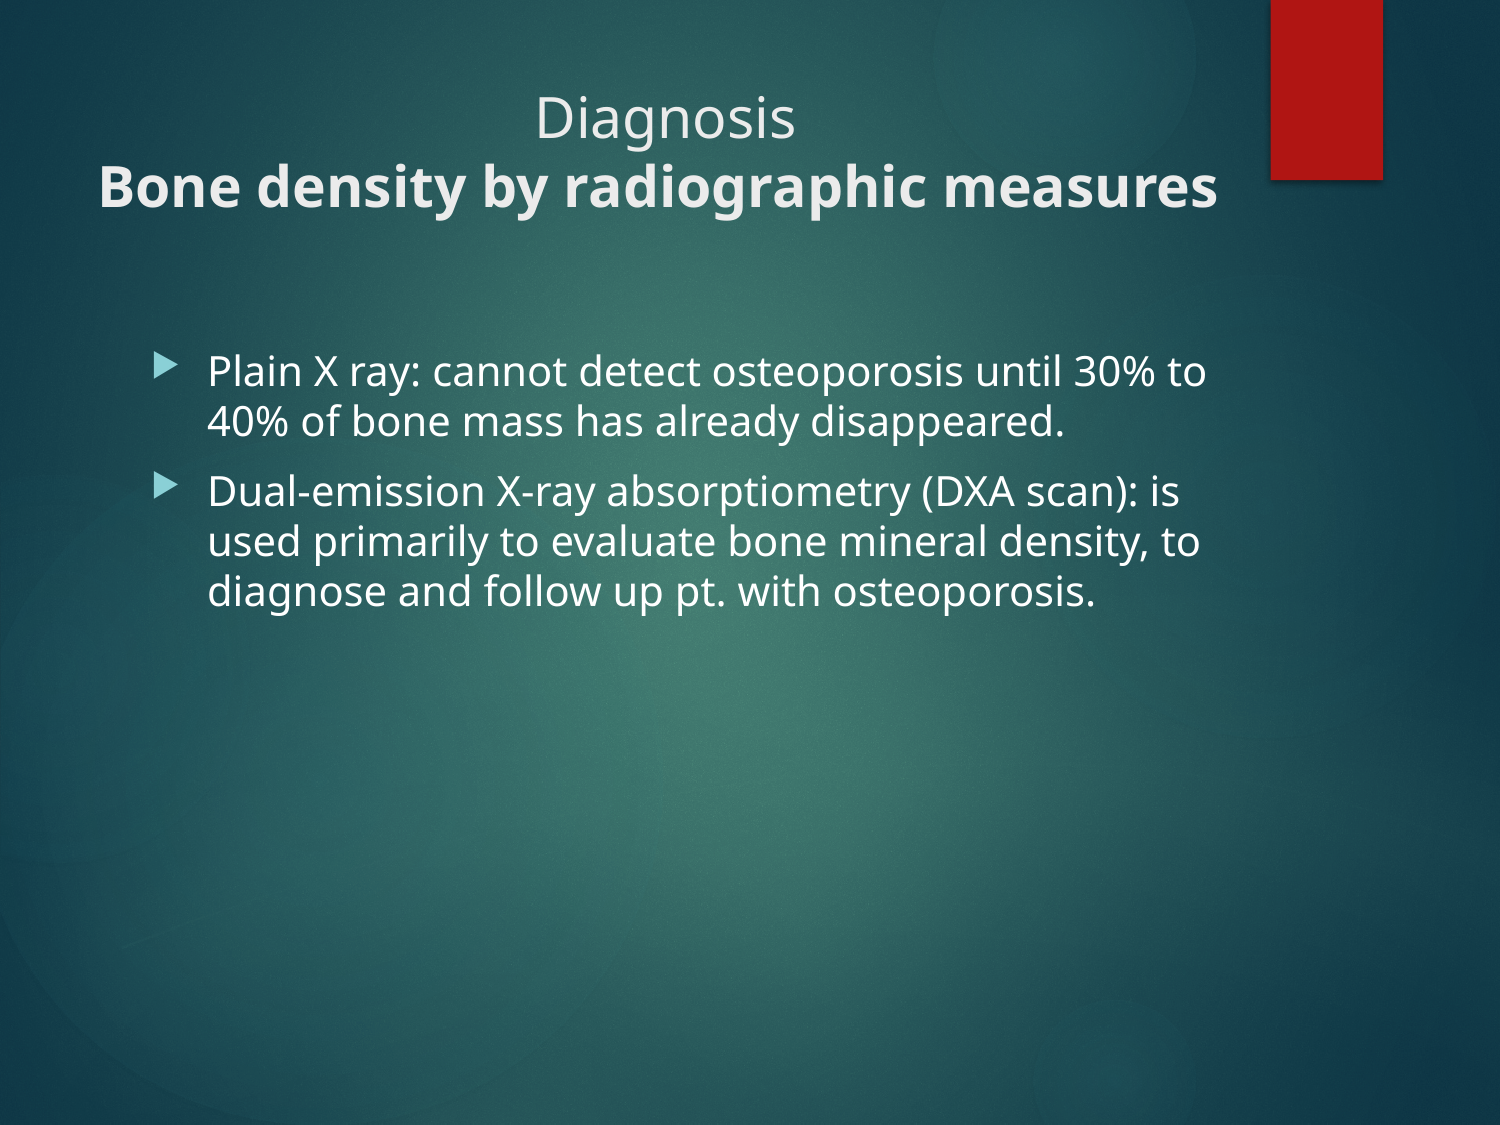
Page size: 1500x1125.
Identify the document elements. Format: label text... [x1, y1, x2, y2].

title Diagnosis Bone density by radiographic measures [79, 74, 1237, 304]
list Plain X ray: cannot detect osteoporosis until 30% to 40% of bone mass has already disappeared. Dual-emission X-ray absorptiometry (DXA scan): is used primarily to evaluate bone mineral density, to diagnose and follow up pt. with osteoporosis. [135, 336, 1237, 1025]
